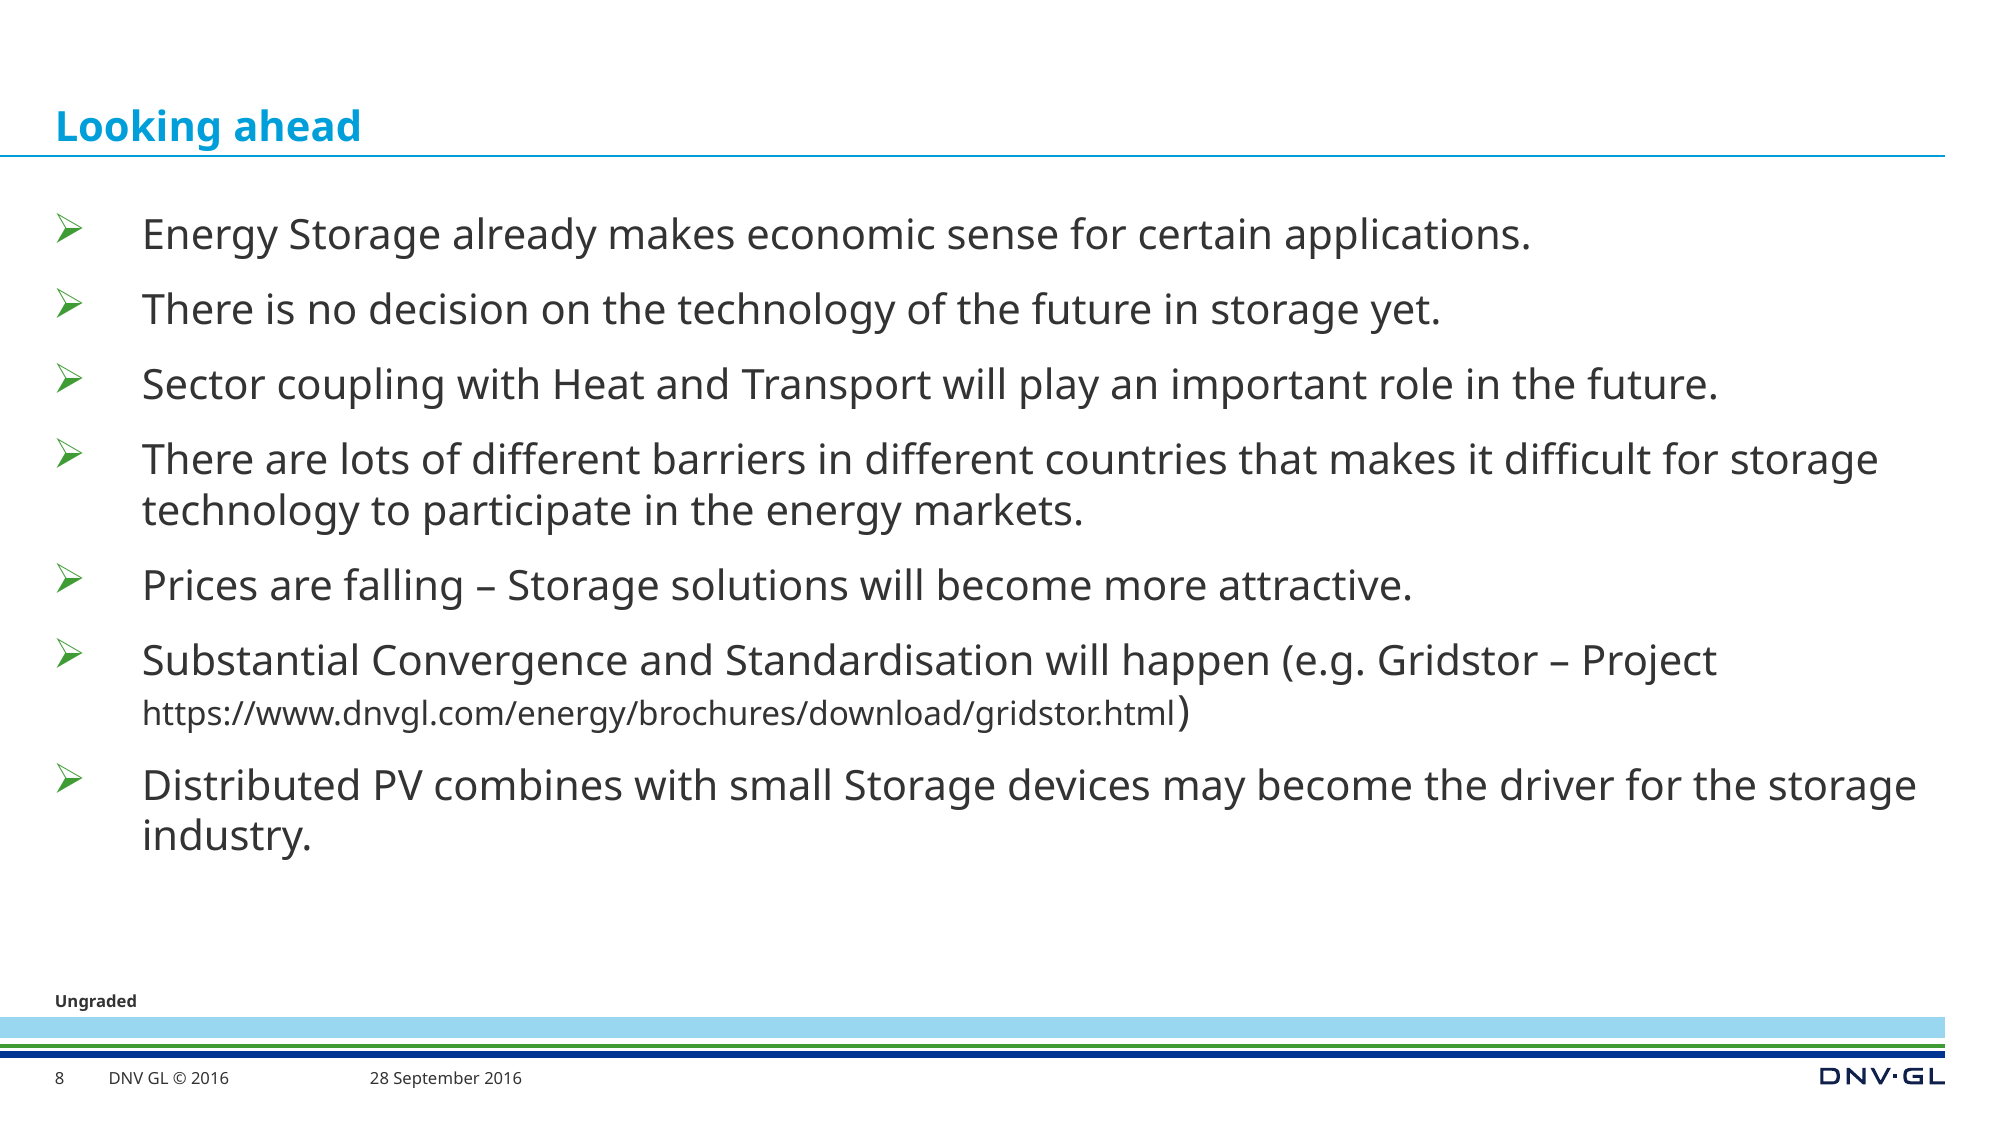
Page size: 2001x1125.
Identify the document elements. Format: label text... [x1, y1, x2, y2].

slide_number 8 [54, 1067, 101, 1098]
list Energy Storage already makes economic sense for certain applications. There is no decision on the technology of the future in storage yet. Sector coupling with Heat and Transport will play an important role in the future. There are lots of different barriers in different countries that makes it difficult for storage technology to participate in the energy markets. Prices are falling – Storage solutions will become more attractive. Substantial Convergence and Standardisation will happen (e.g. Gridstor – Project https://www.dnvgl.com/energy/brochures/download/gridstor.html) Distributed PV combines with small Storage devices may become the driver for the storage industry. [53, 208, 1945, 970]
title Looking ahead [54, 39, 1945, 150]
